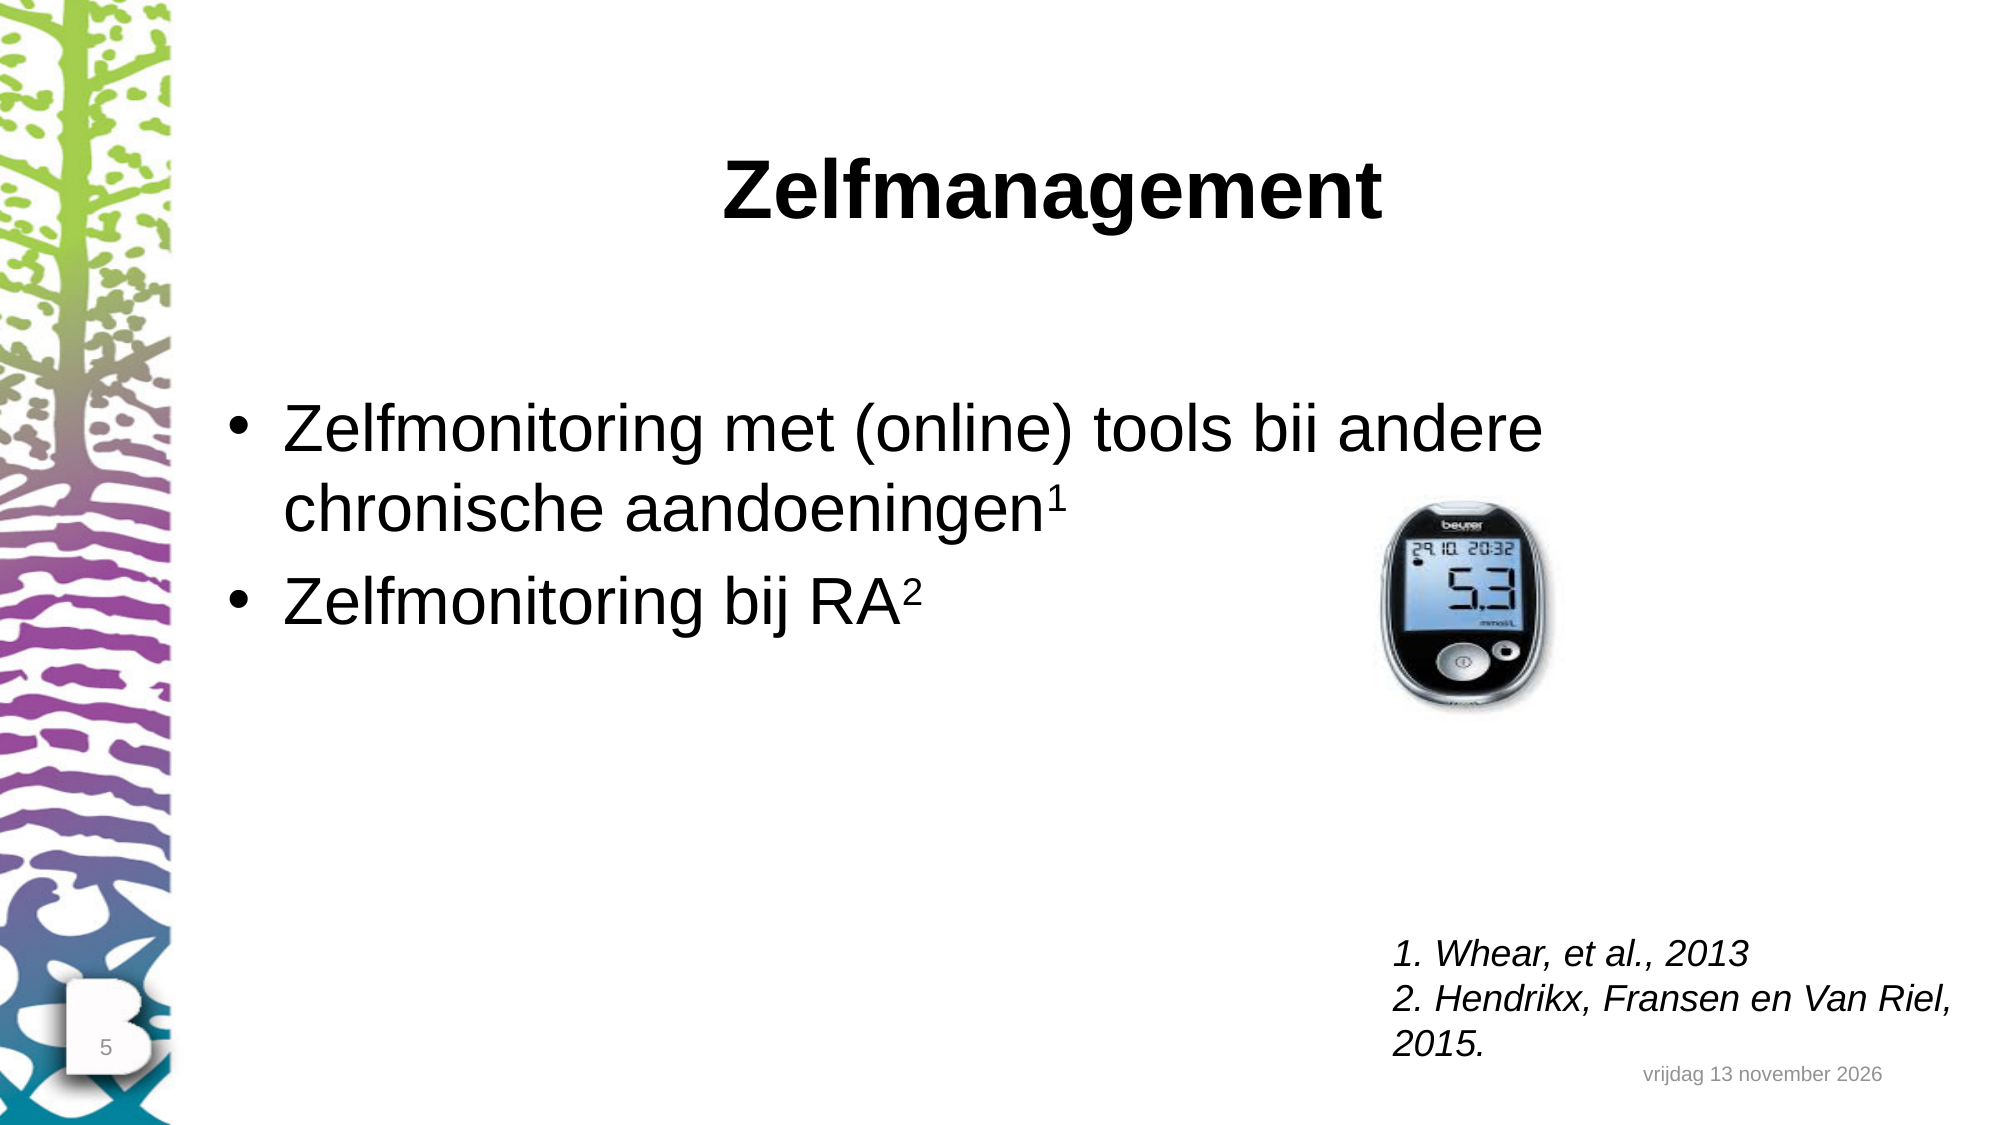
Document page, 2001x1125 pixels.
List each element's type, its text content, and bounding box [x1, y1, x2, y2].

list Zelfmonitoring met (online) tools bij andere chronische aandoeningen1 Zelfmonitoring bij RA2 [212, 377, 1894, 1001]
title Zelfmanagement [212, 46, 1894, 235]
slide_number 5 [54, 1025, 158, 1086]
text_box 1. Whear, et al., 2013 2. Hendrikx, Fransen en Van Riel, 2015. [1378, 921, 1992, 1117]
picture [0, 0, 2001, 1125]
